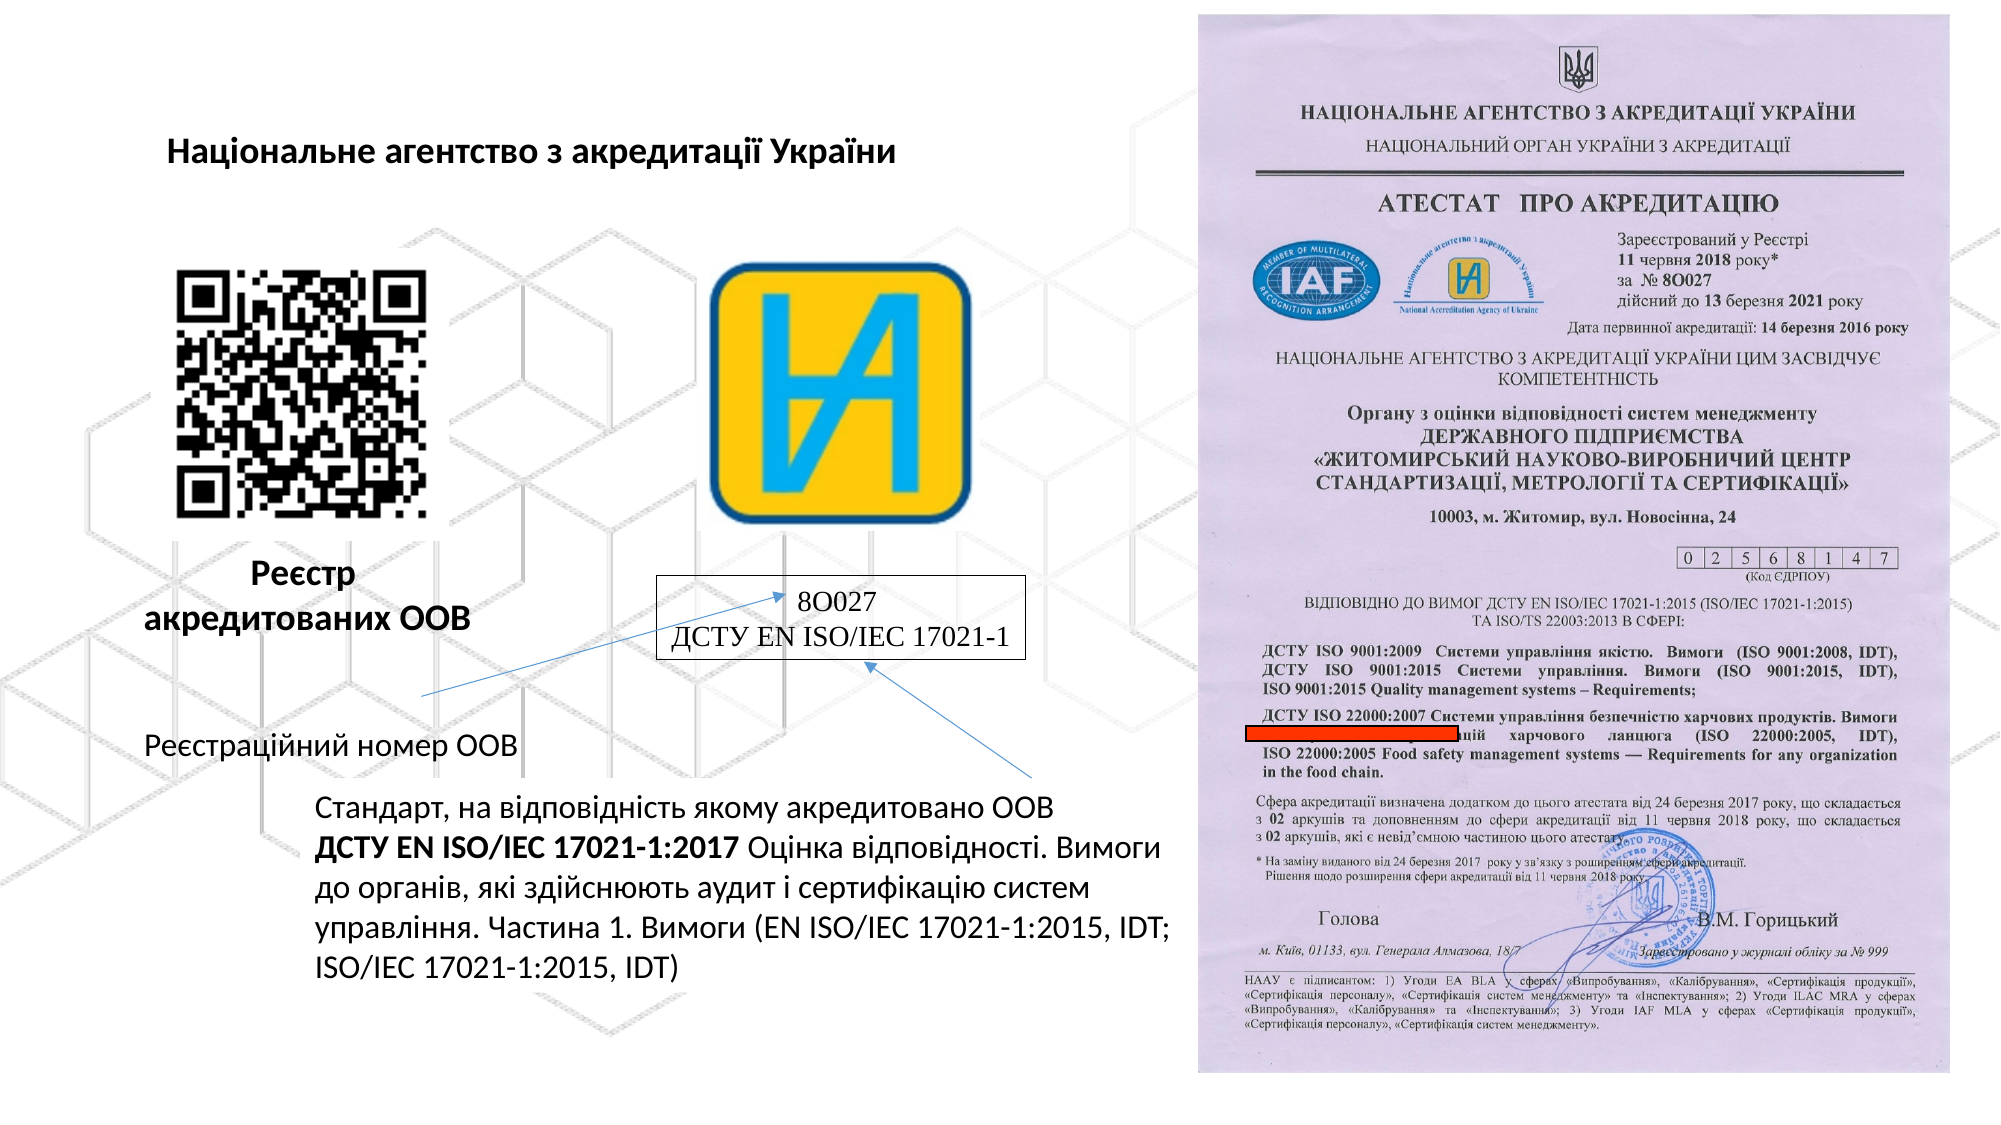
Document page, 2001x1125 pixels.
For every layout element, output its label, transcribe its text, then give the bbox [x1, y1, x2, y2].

text_box Реєстр акредитованих ООВ [128, 540, 487, 646]
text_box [863, 661, 1032, 779]
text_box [421, 593, 786, 697]
title Національне агентство з акредитації України [151, 42, 1198, 260]
text_box Стандарт, на відповідність якому акредитовано ООВ ДСТУ EN ISO/IEC 17021-1:2017 Оцінка відповідності. Вимоги до органів, які здійснюють аудит і сертифікацію систем управління. Частина 1. Вимоги (EN ISO/IEC 17021-1:2015, IDT; ISO/IEC 17021-1:2015, IDT) [300, 778, 1198, 993]
text_box 8О027 ДСТУ EN ISO/IEC 17021-1 [656, 575, 1026, 660]
text_box Реєстраційний номер ООВ [129, 716, 534, 771]
picture [0, 0, 2000, 1125]
